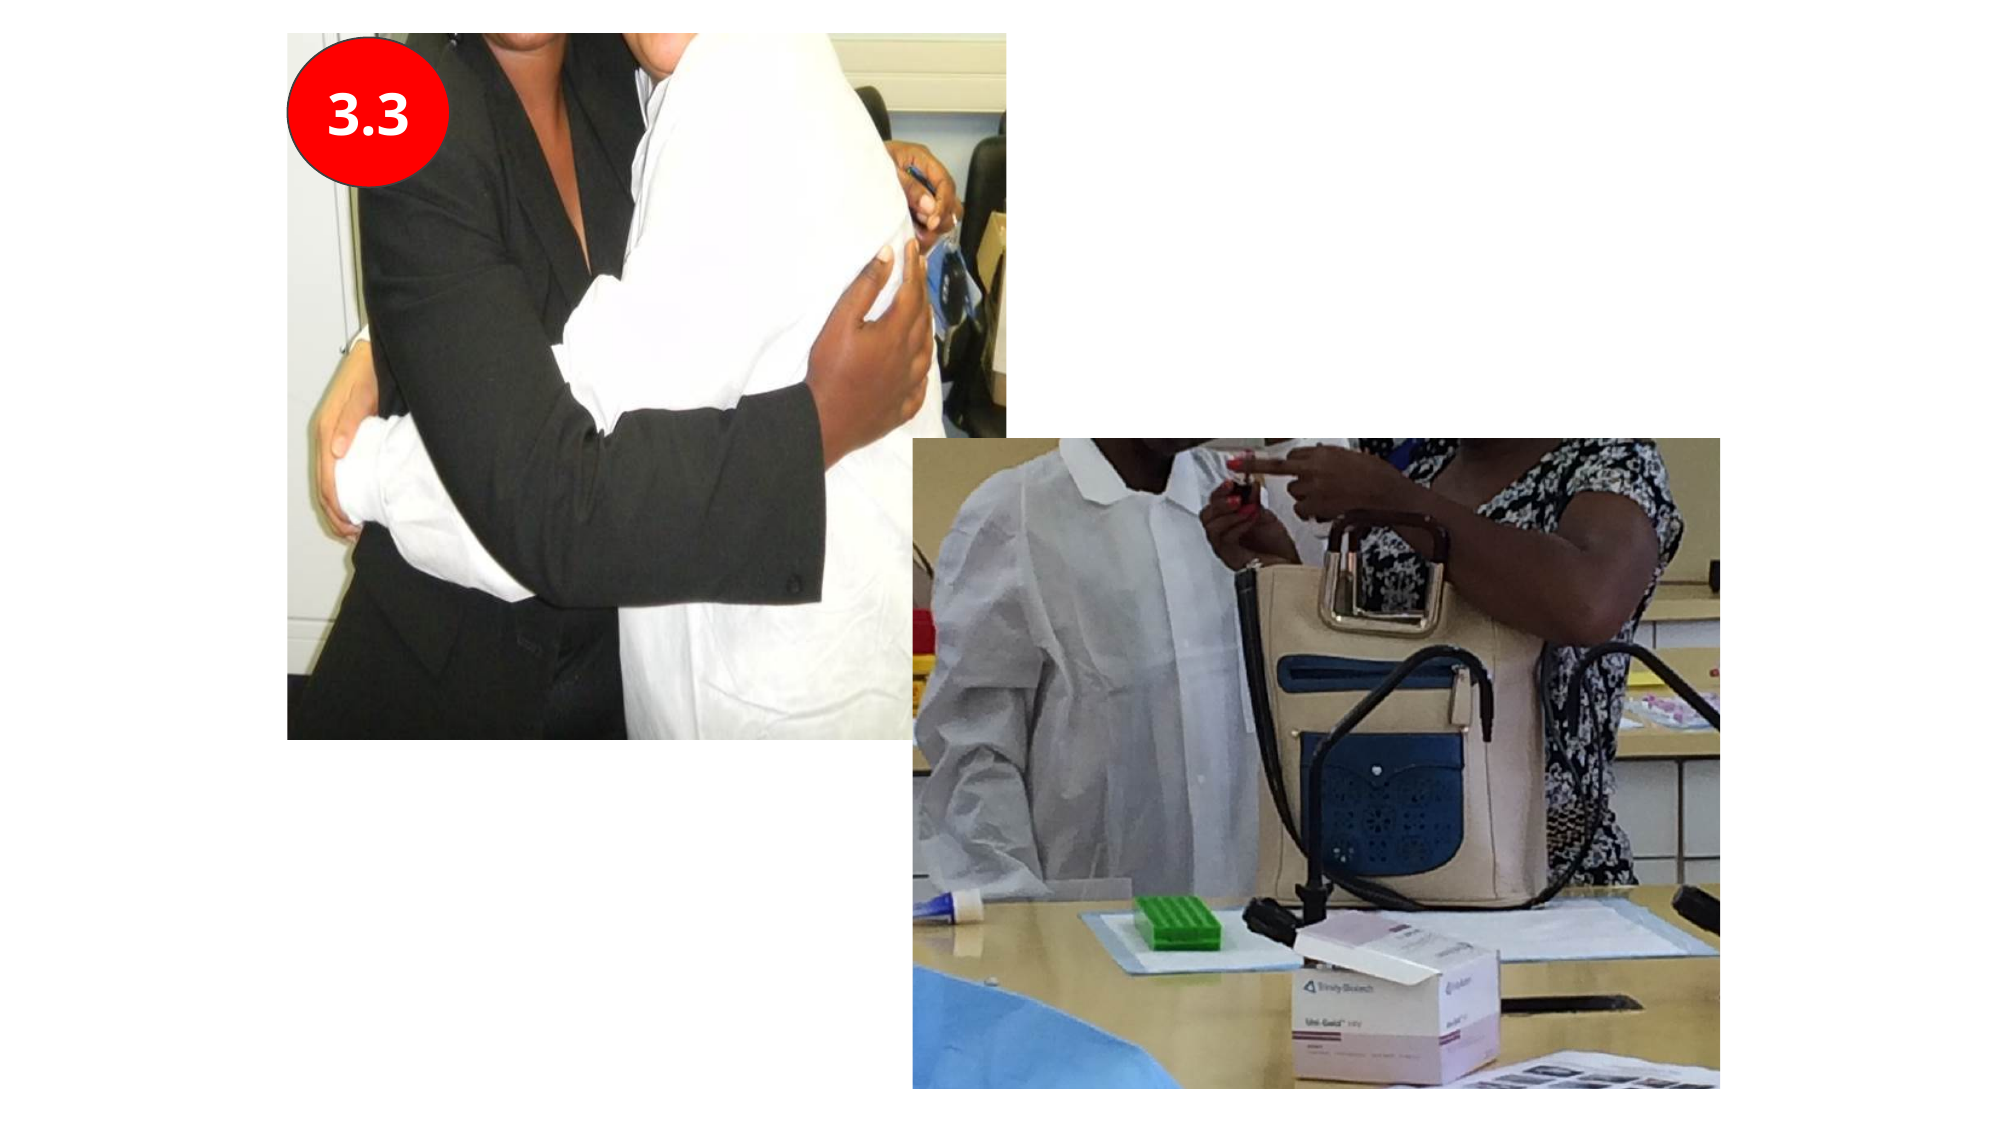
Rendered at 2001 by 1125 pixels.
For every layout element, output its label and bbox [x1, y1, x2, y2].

picture [287, 32, 1721, 1089]
